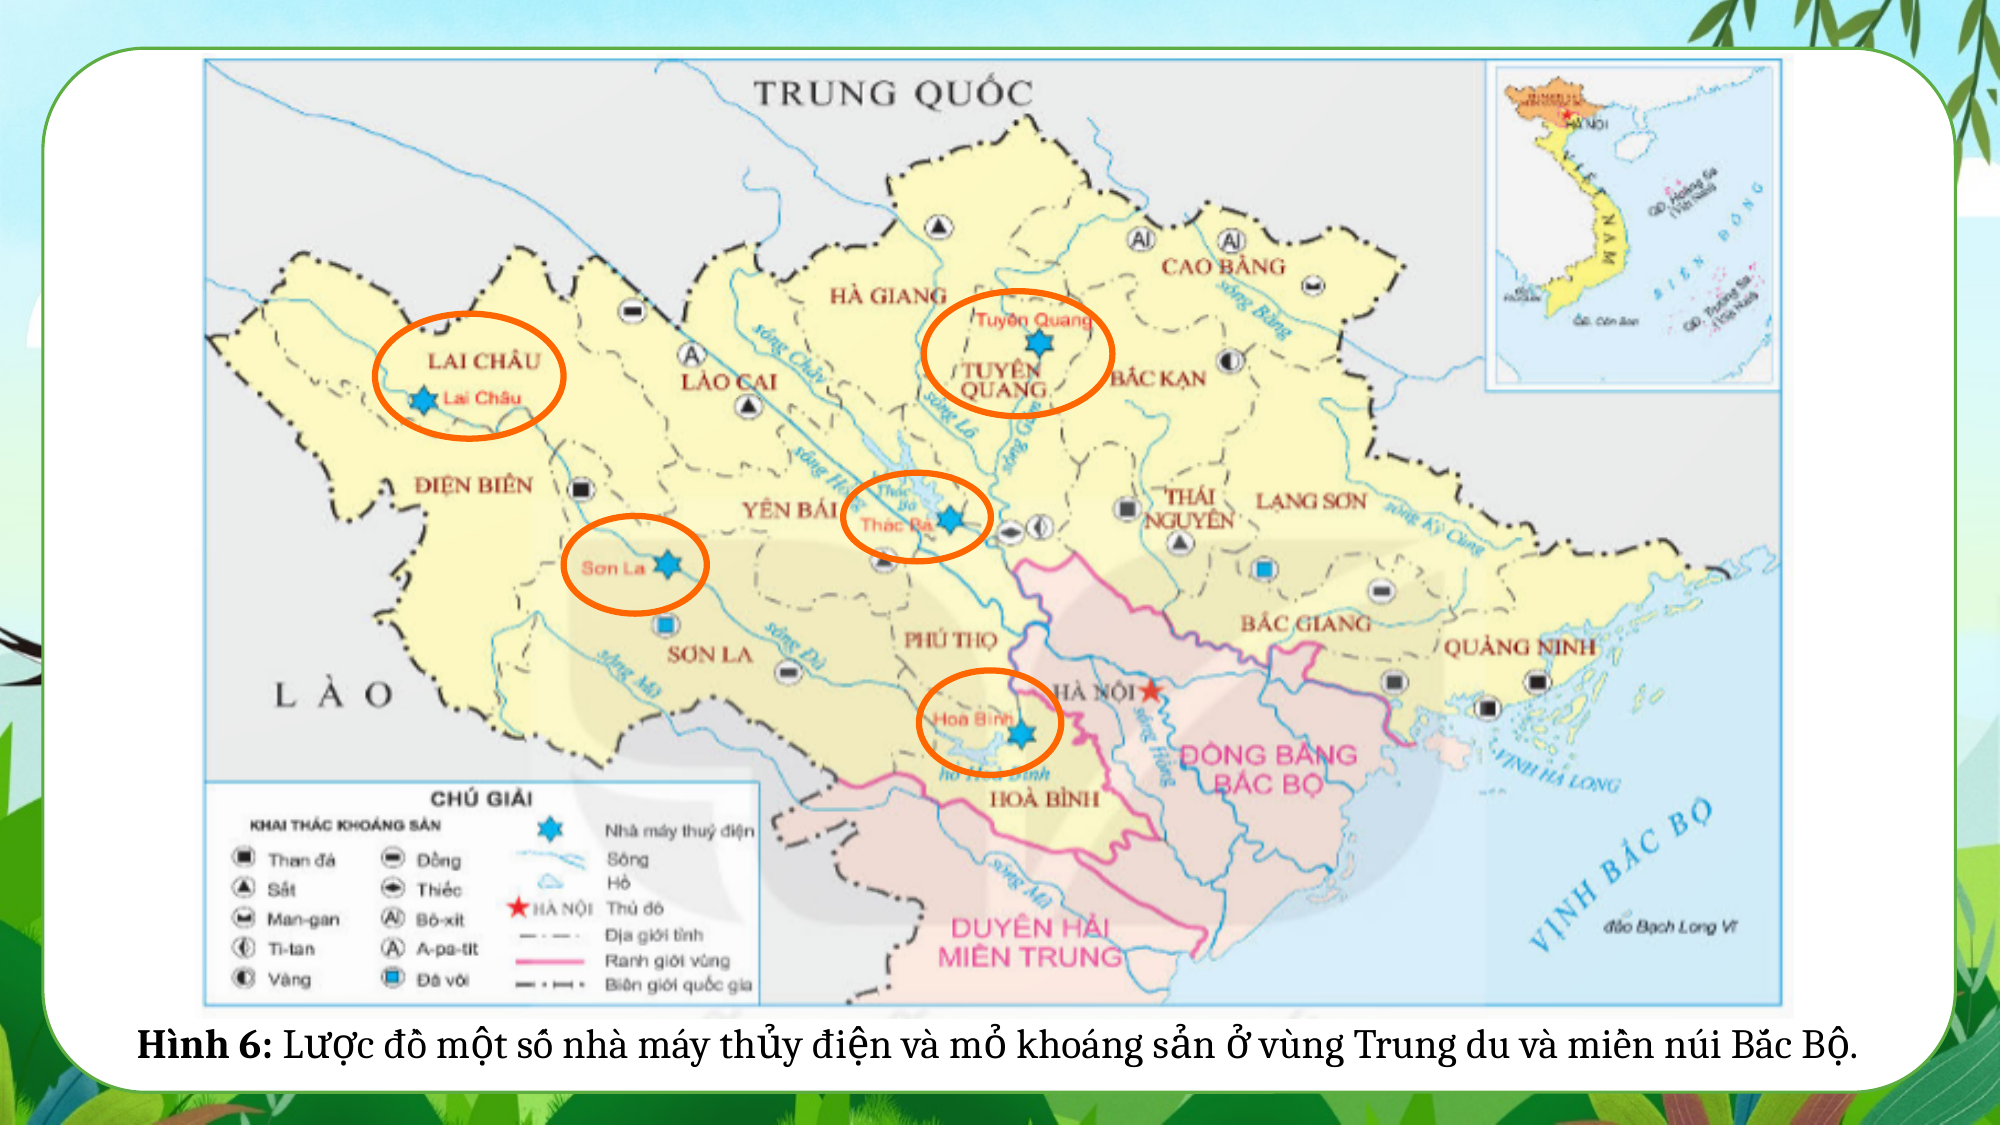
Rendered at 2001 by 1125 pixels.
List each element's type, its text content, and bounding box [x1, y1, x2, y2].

picture [0, 0, 2000, 1125]
text_box Hình 6: Lược đồ một số nhà máy thủy điện và mỏ khoáng sản ở vùng Trung du và miền núi Bắc Bộ. [122, 1009, 1905, 1074]
